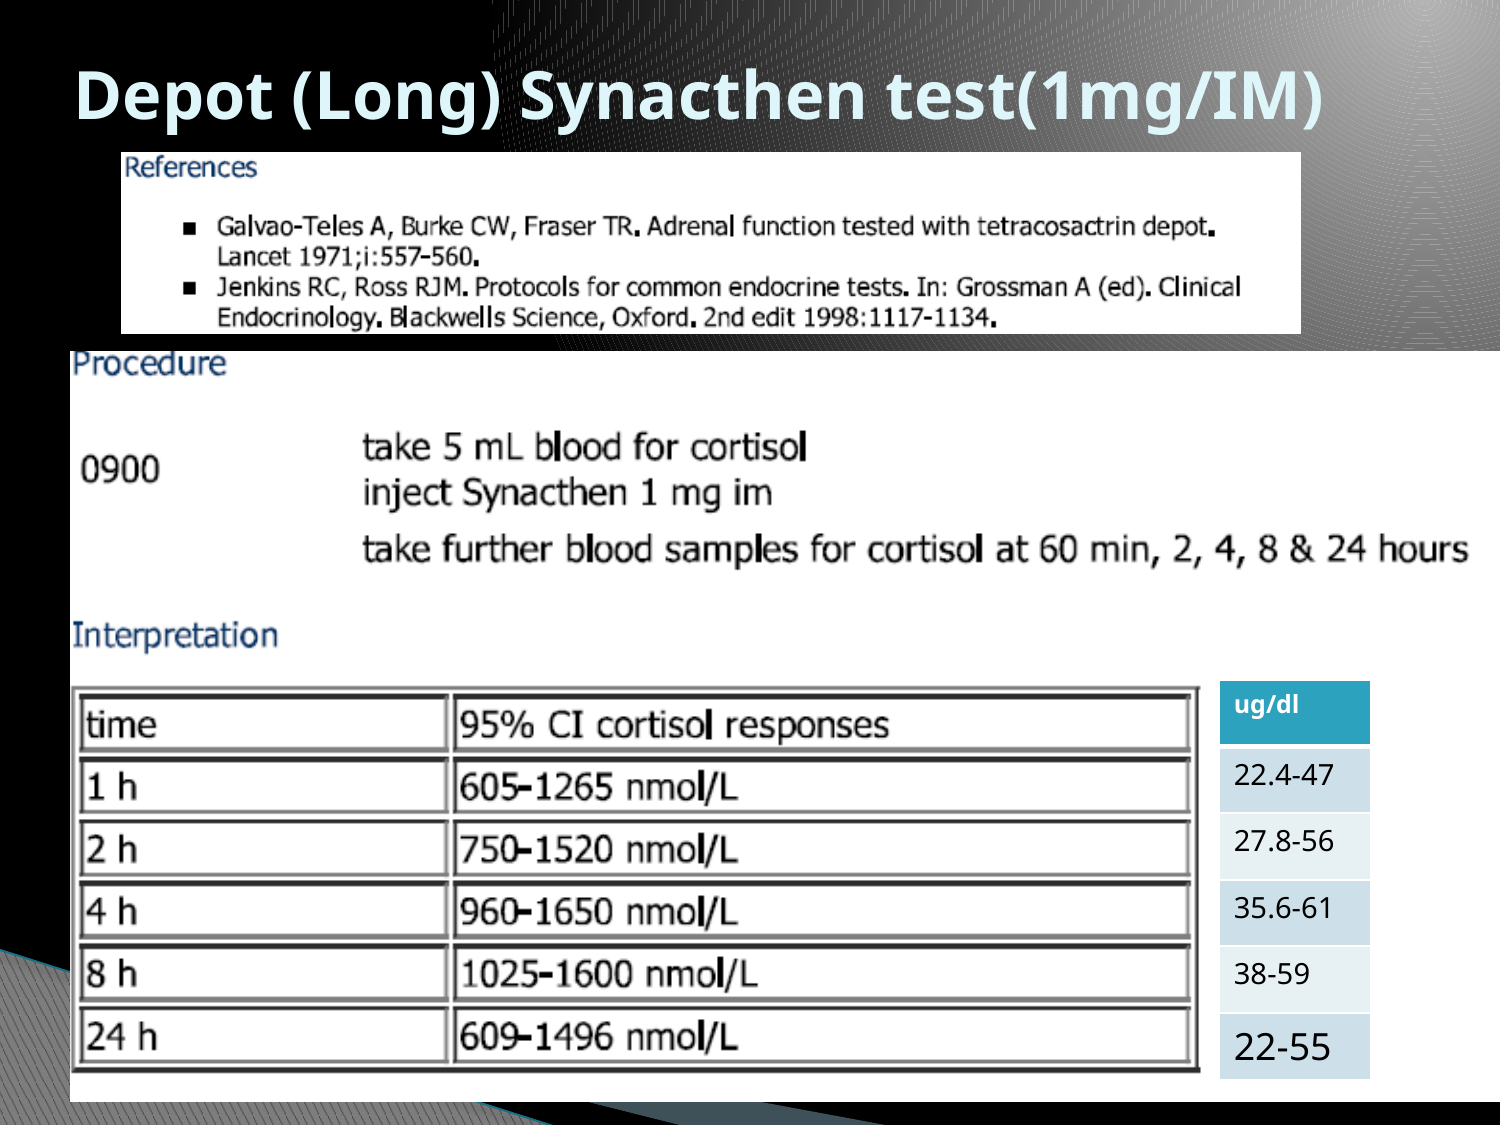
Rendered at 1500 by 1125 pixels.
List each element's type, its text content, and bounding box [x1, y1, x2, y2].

title Depot (Long) Synacthen test(1mg/IM) [58, 23, 1409, 163]
picture [0, 351, 1500, 1125]
picture [120, 152, 1301, 334]
